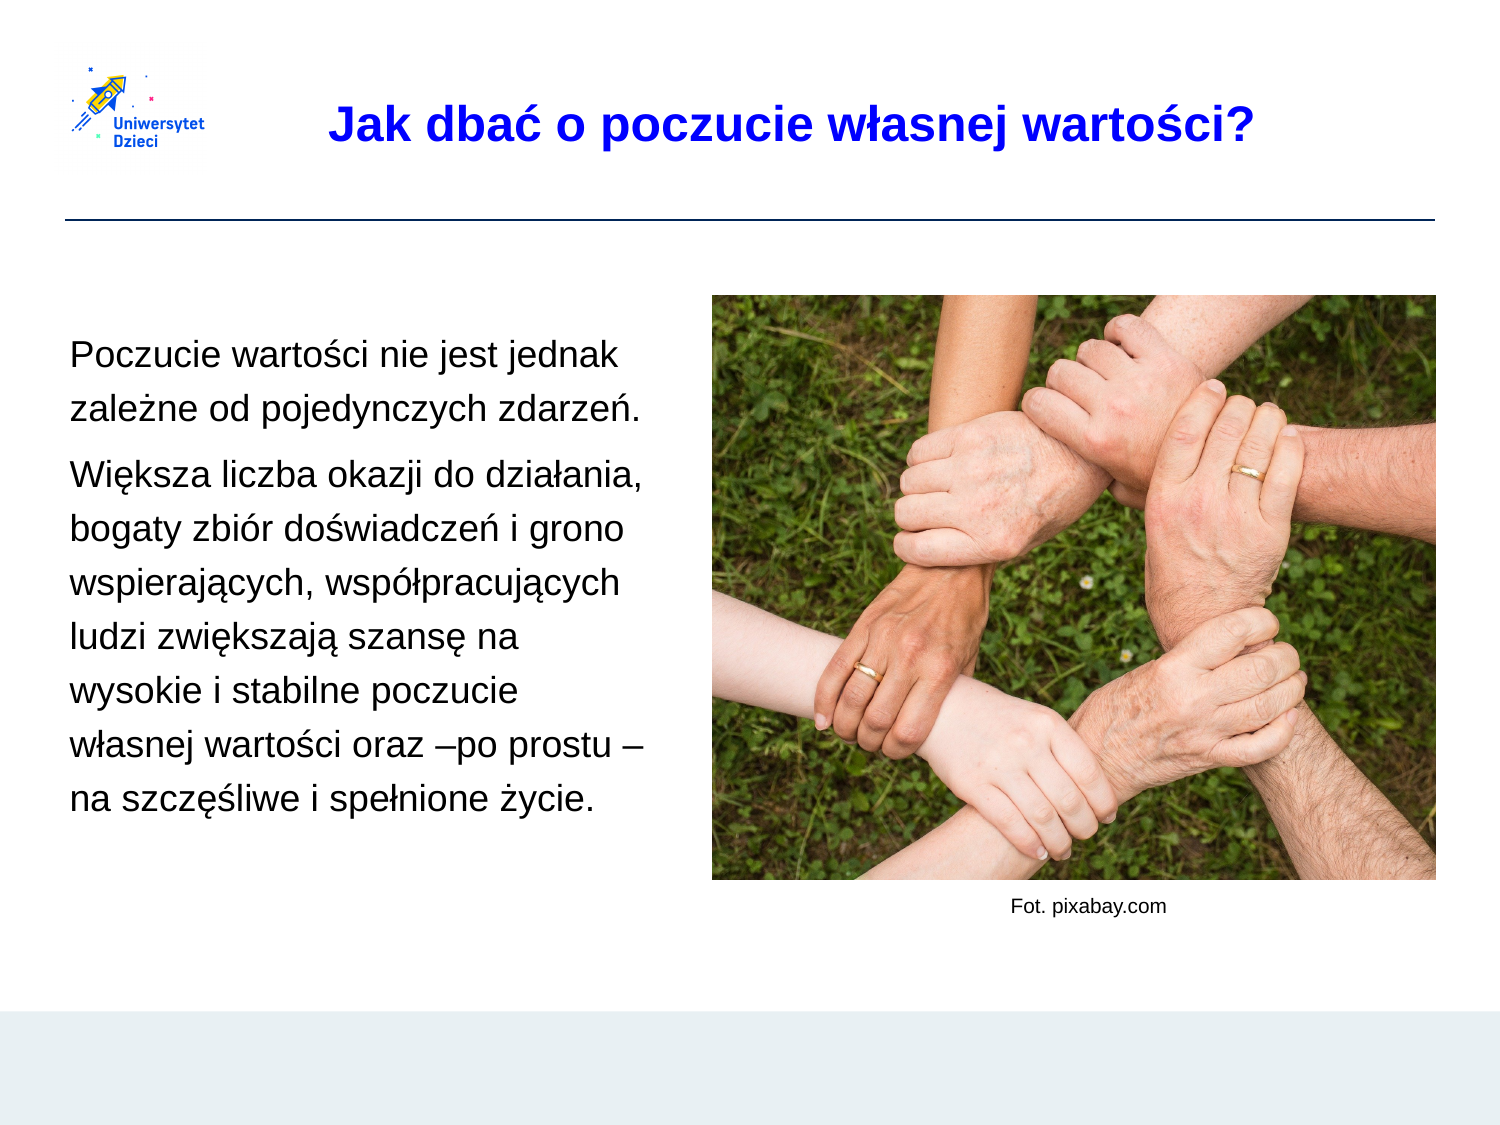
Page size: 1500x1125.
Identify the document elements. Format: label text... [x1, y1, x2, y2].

text_box Fot. pixabay.com [995, 890, 1296, 925]
picture [712, 294, 1436, 881]
text_box Poczucie wartości nie jest jednak zależne od pojedynczych zdarzeń. Większa liczba okazji do działania, bogaty zbiór doświadczeń i grono wspierających, współpracujących ludzi zwiększają szansę na wysokie i stabilne poczucie własnej wartości oraz –po prostu –na szczęśliwe i spełnione życie. [54, 313, 665, 827]
text_box [0, 1011, 1500, 1125]
text_box Jak dbać o poczucie własnej wartości? [206, 84, 1378, 184]
picture [54, 42, 207, 175]
